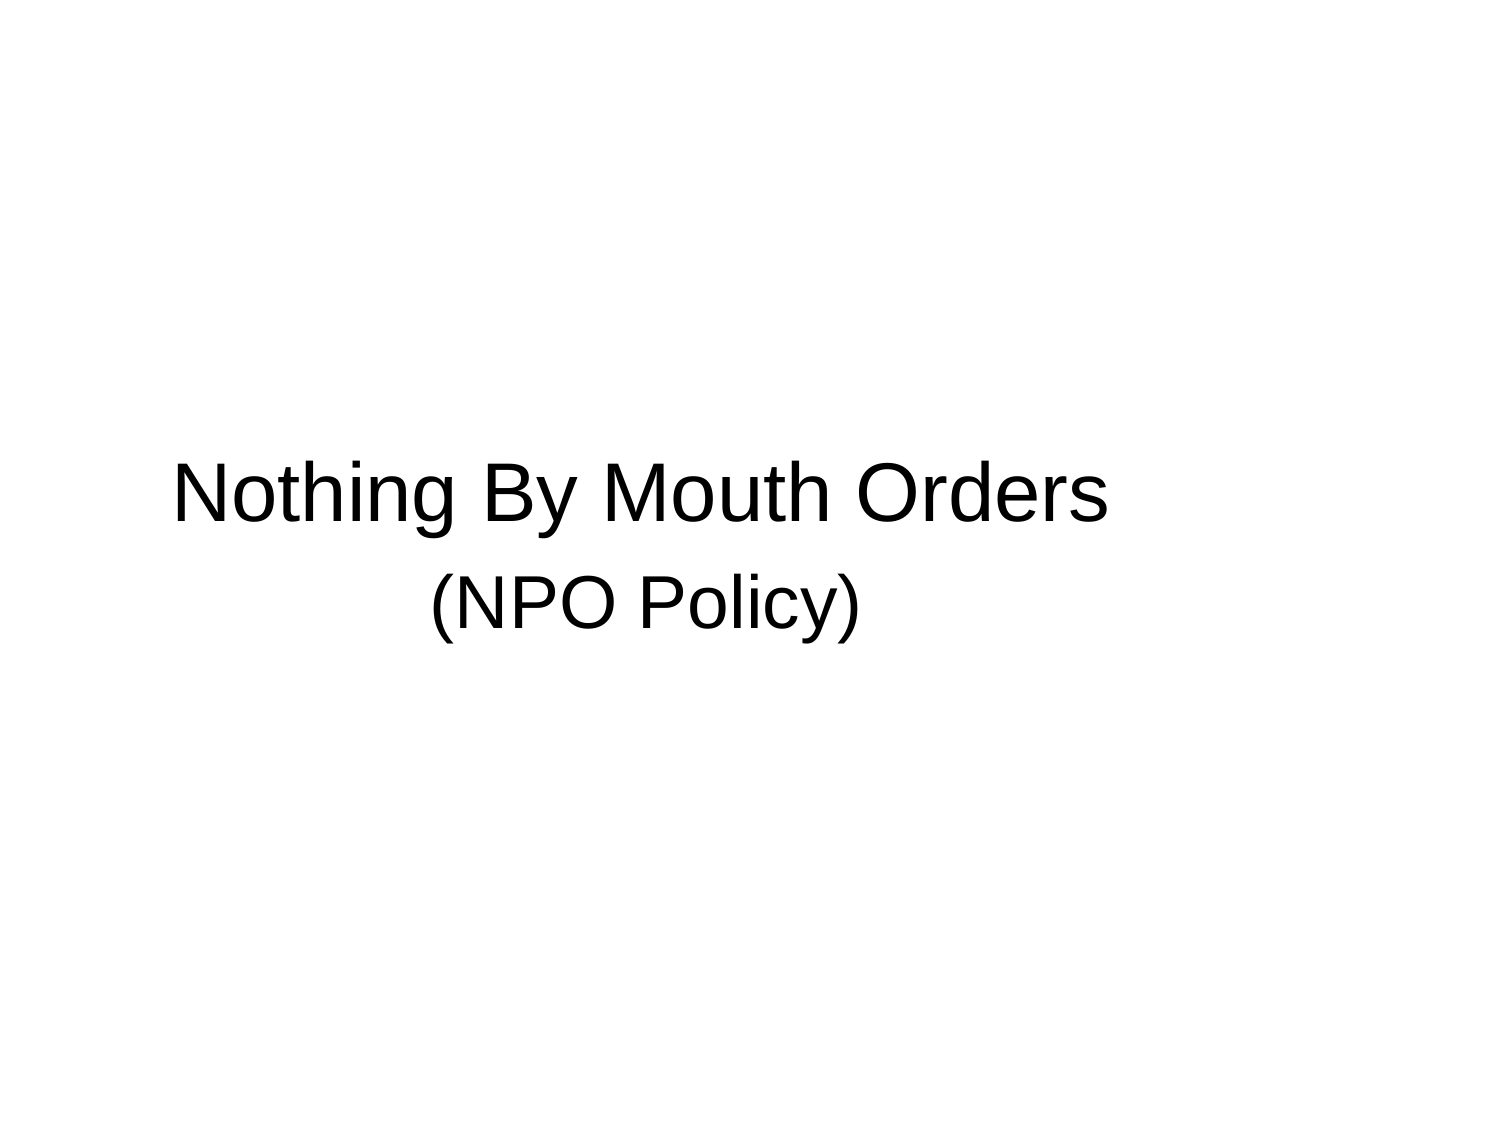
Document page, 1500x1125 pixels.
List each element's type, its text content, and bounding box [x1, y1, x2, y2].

list Nothing By Mouth Orders (NPO Policy) [0, 262, 1250, 925]
